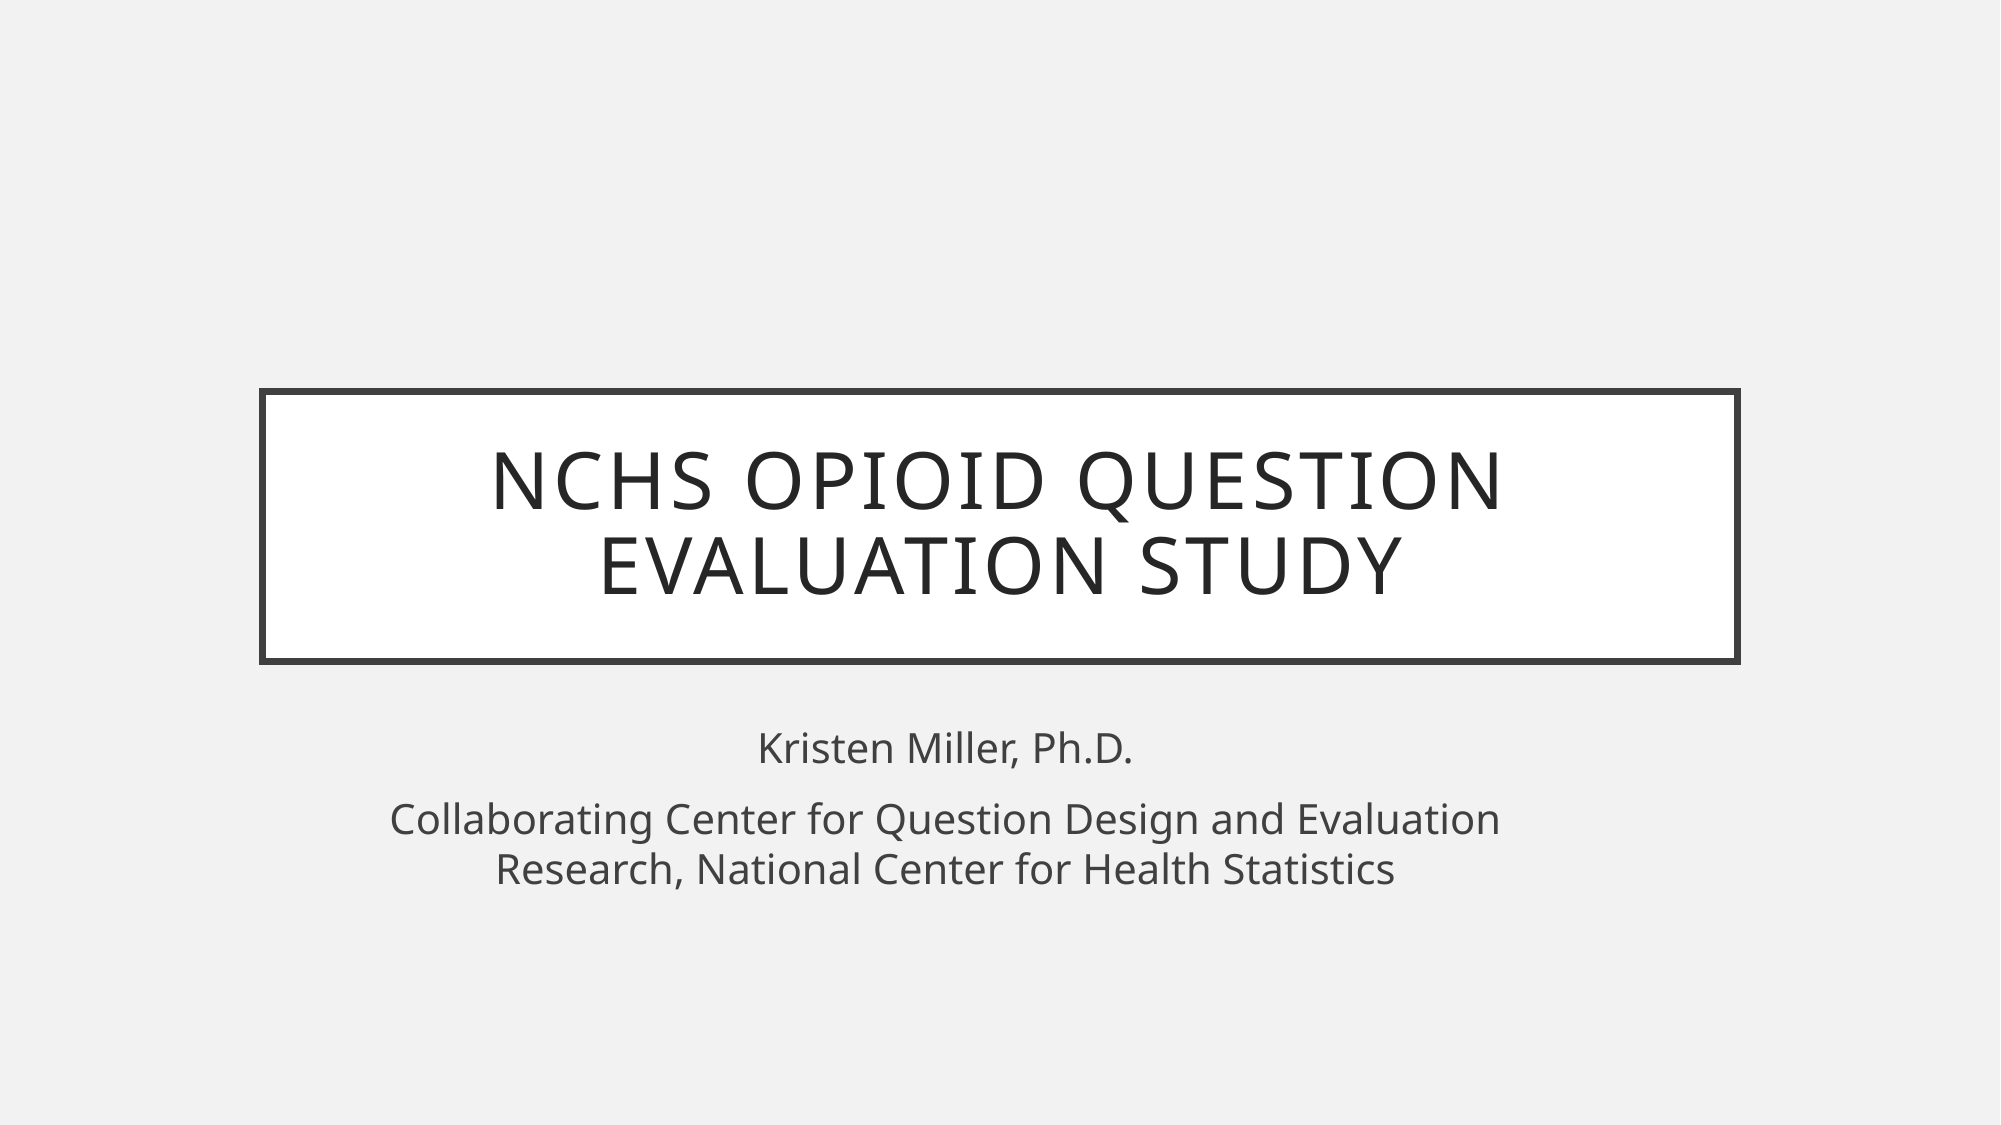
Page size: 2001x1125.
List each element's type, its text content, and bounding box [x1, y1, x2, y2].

subtitle Kristen Miller, Ph.D. Collaborating Center for Question Design and Evaluation Research, National Center for Health Statistics [318, 713, 1573, 1050]
title NCHS Opioid Question Evaluation Study [259, 388, 1741, 665]
